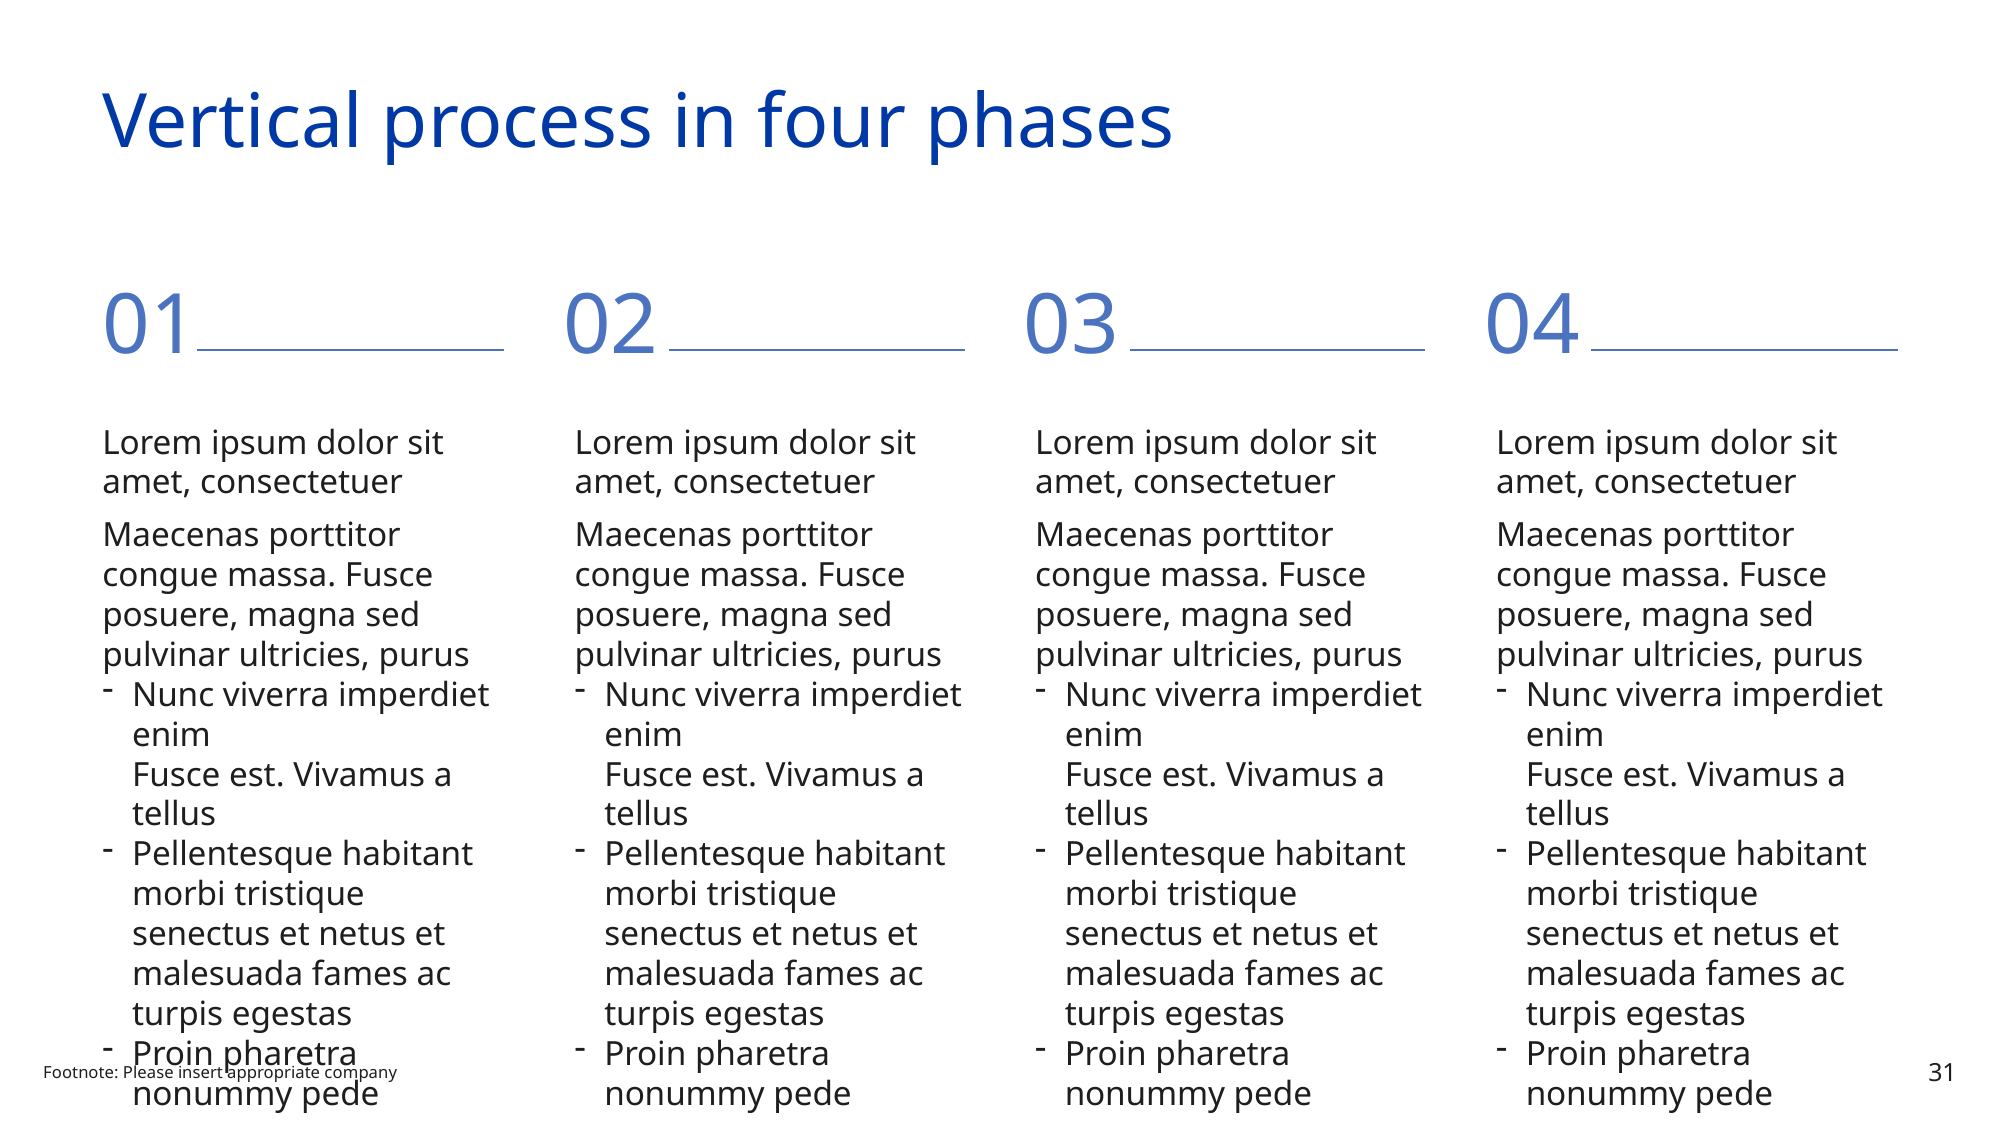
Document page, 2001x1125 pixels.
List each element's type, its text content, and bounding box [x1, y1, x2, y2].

footer Footnote: Please insert appropriate company [43, 1064, 811, 1083]
title Vertical process in four phases [102, 90, 1438, 232]
text_box 02 [563, 290, 977, 350]
text_box Lorem ipsum dolor sit amet, consectetuer Maecenas porttitor congue massa. Fusce posuere, magna sed pulvinar ultricies, purus Nunc viverra imperdiet enim Fusce est. Vivamus a tellus Pellentesque habitant morbi tristique senectus et netus et malesuada fames ac turpis egestas Proin pharetra nonummy pede [574, 420, 965, 1035]
text_box 03 [1023, 290, 1437, 350]
text_box 04 [1484, 290, 1898, 350]
slide_number 31 [1874, 1064, 1957, 1083]
text_box Lorem ipsum dolor sit amet, consectetuer Maecenas porttitor congue massa. Fusce posuere, magna sed pulvinar ultricies, purus Nunc viverra imperdiet enim Fusce est. Vivamus a tellus Pellentesque habitant morbi tristique senectus et netus et malesuada fames ac turpis egestas Proin pharetra nonummy pede [102, 420, 504, 1035]
text_box 01 [102, 290, 516, 350]
text_box Lorem ipsum dolor sit amet, consectetuer Maecenas porttitor congue massa. Fusce posuere, magna sed pulvinar ultricies, purus Nunc viverra imperdiet enim Fusce est. Vivamus a tellus Pellentesque habitant morbi tristique senectus et netus et malesuada fames ac turpis egestas Proin pharetra nonummy pede [1035, 420, 1426, 1035]
text_box Lorem ipsum dolor sit amet, consectetuer Maecenas porttitor congue massa. Fusce posuere, magna sed pulvinar ultricies, purus Nunc viverra imperdiet enim Fusce est. Vivamus a tellus Pellentesque habitant morbi tristique senectus et netus et malesuada fames ac turpis egestas Proin pharetra nonummy pede [1496, 420, 1898, 1035]
